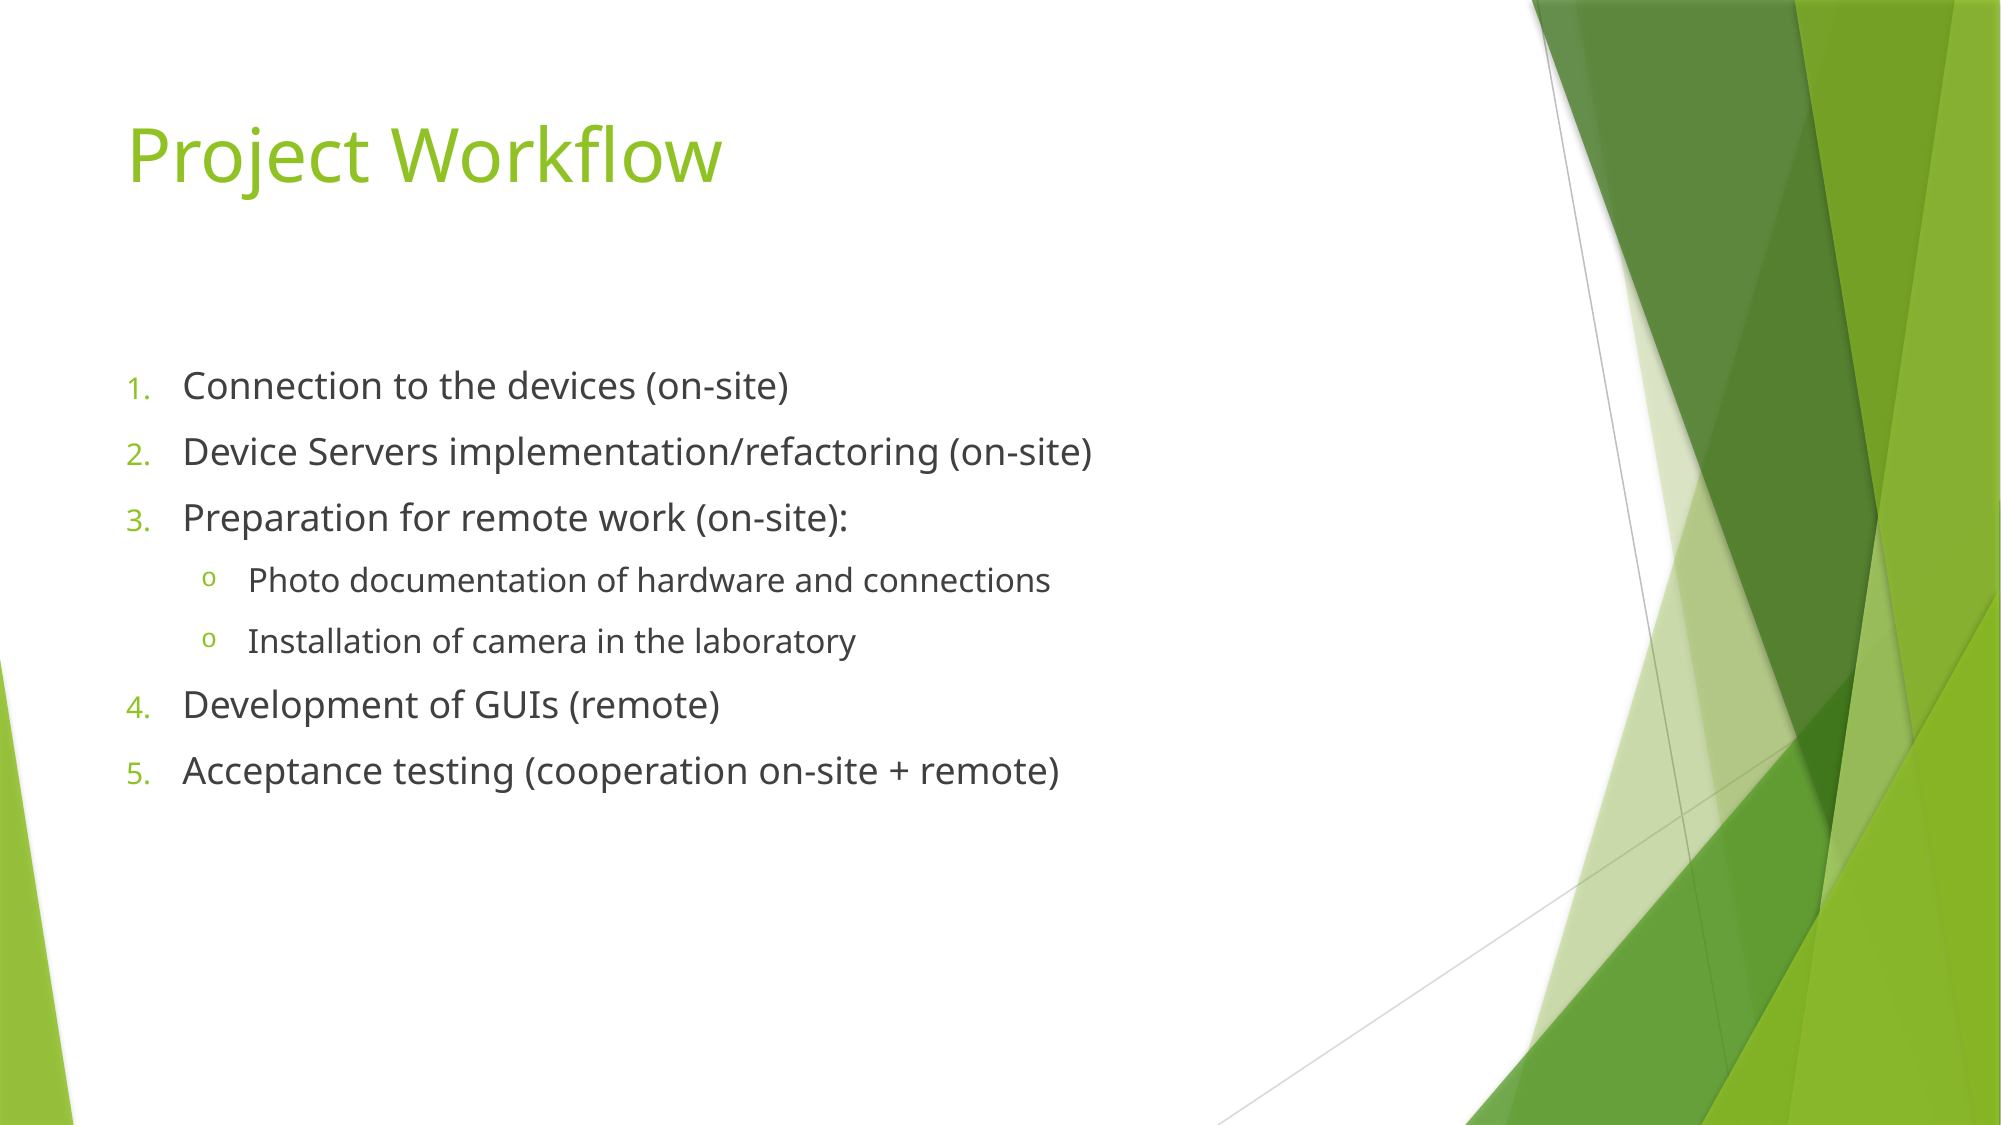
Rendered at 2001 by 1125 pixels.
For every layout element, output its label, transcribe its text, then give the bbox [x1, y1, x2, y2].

title Project Workflow [111, 99, 1522, 317]
list Connection to the devices (on-site) Device Servers implementation/refactoring (on-site) Preparation for remote work (on-site): Photo documentation of hardware and connections Installation of camera in the laboratory Development of GUIs (remote) Acceptance testing (cooperation on-site + remote) [111, 354, 1522, 851]
